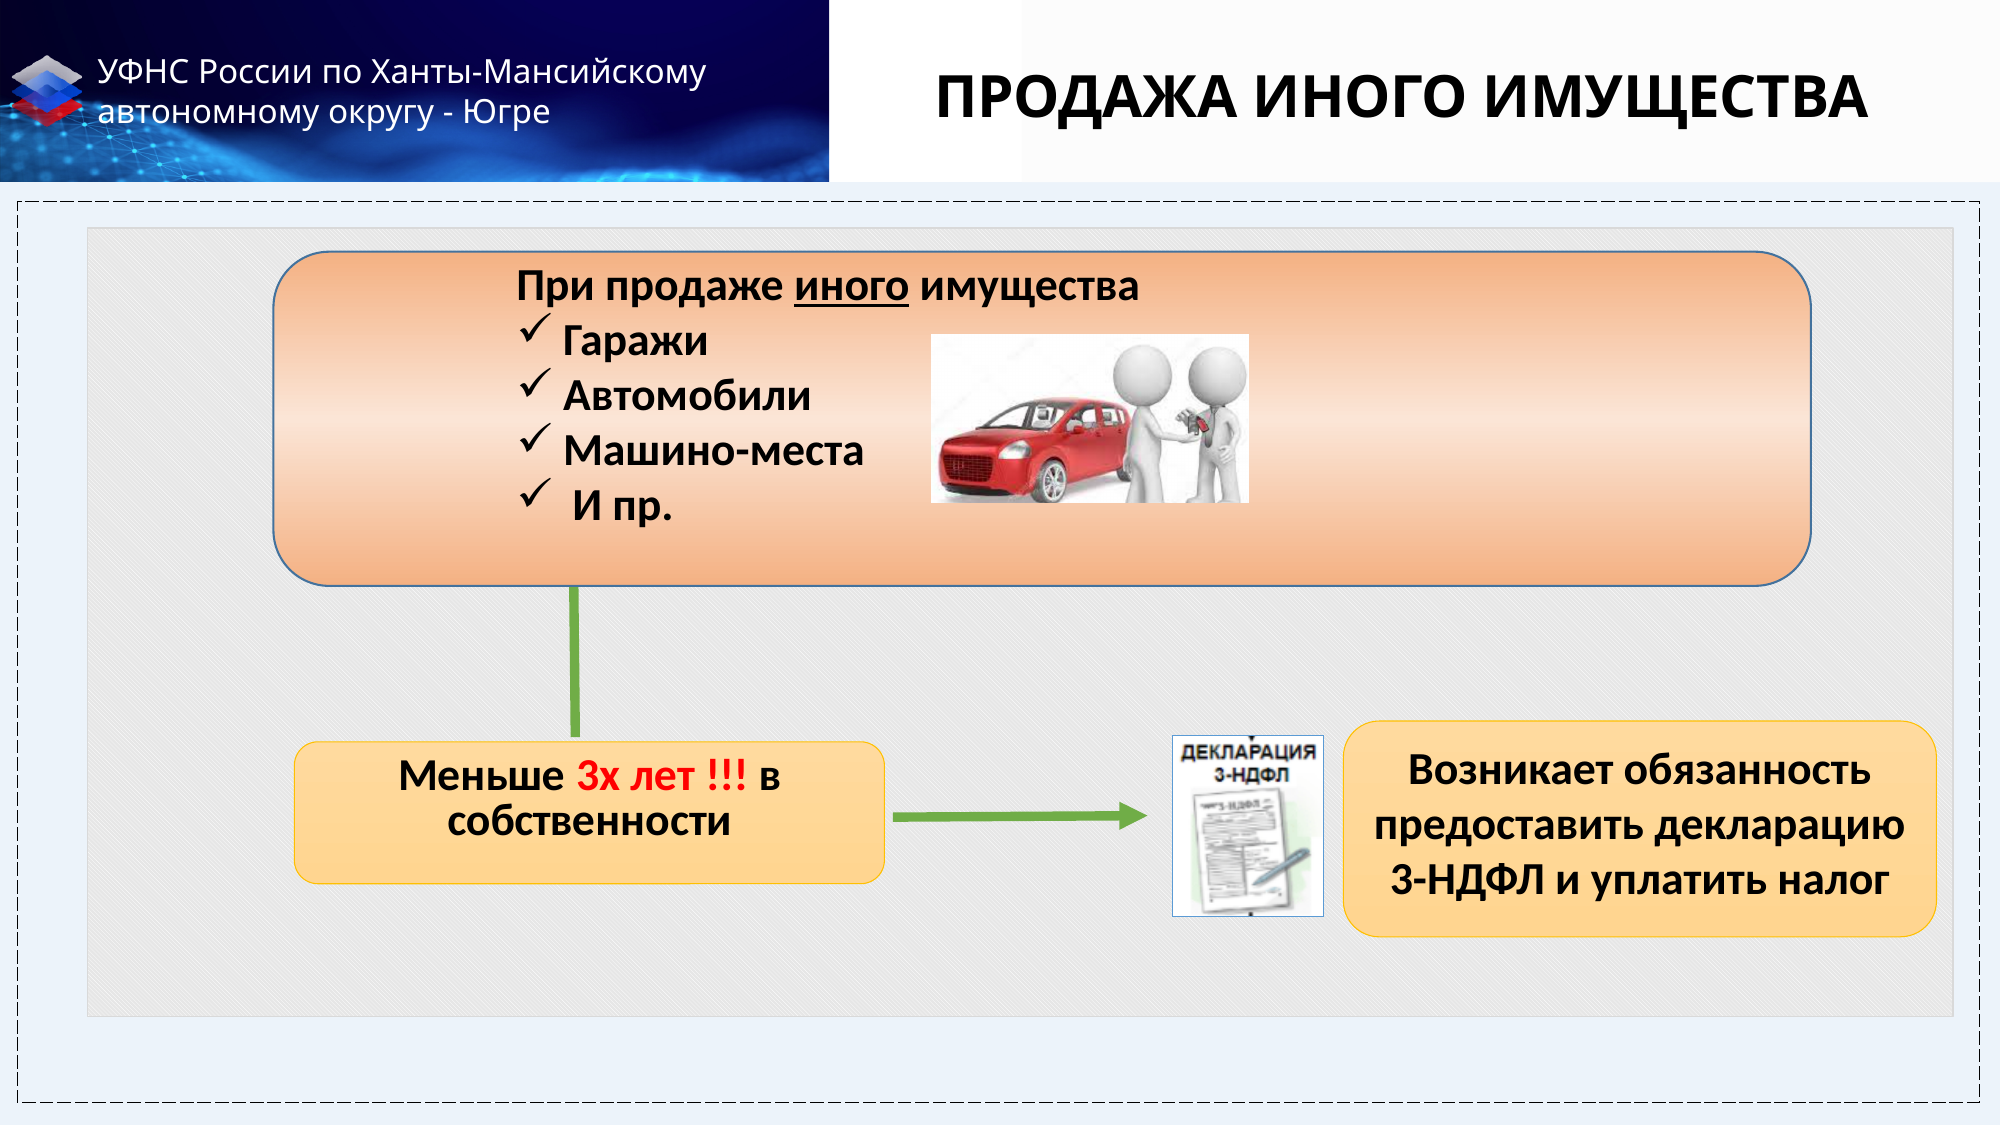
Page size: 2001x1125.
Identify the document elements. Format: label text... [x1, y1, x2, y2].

text_box ПРОДАЖА ИНОГО ИМУЩЕСТВА [849, 12, 1954, 177]
picture [931, 334, 1249, 503]
picture [0, 0, 830, 182]
chart [86, 227, 1954, 1018]
text_box [17, 201, 1980, 1103]
